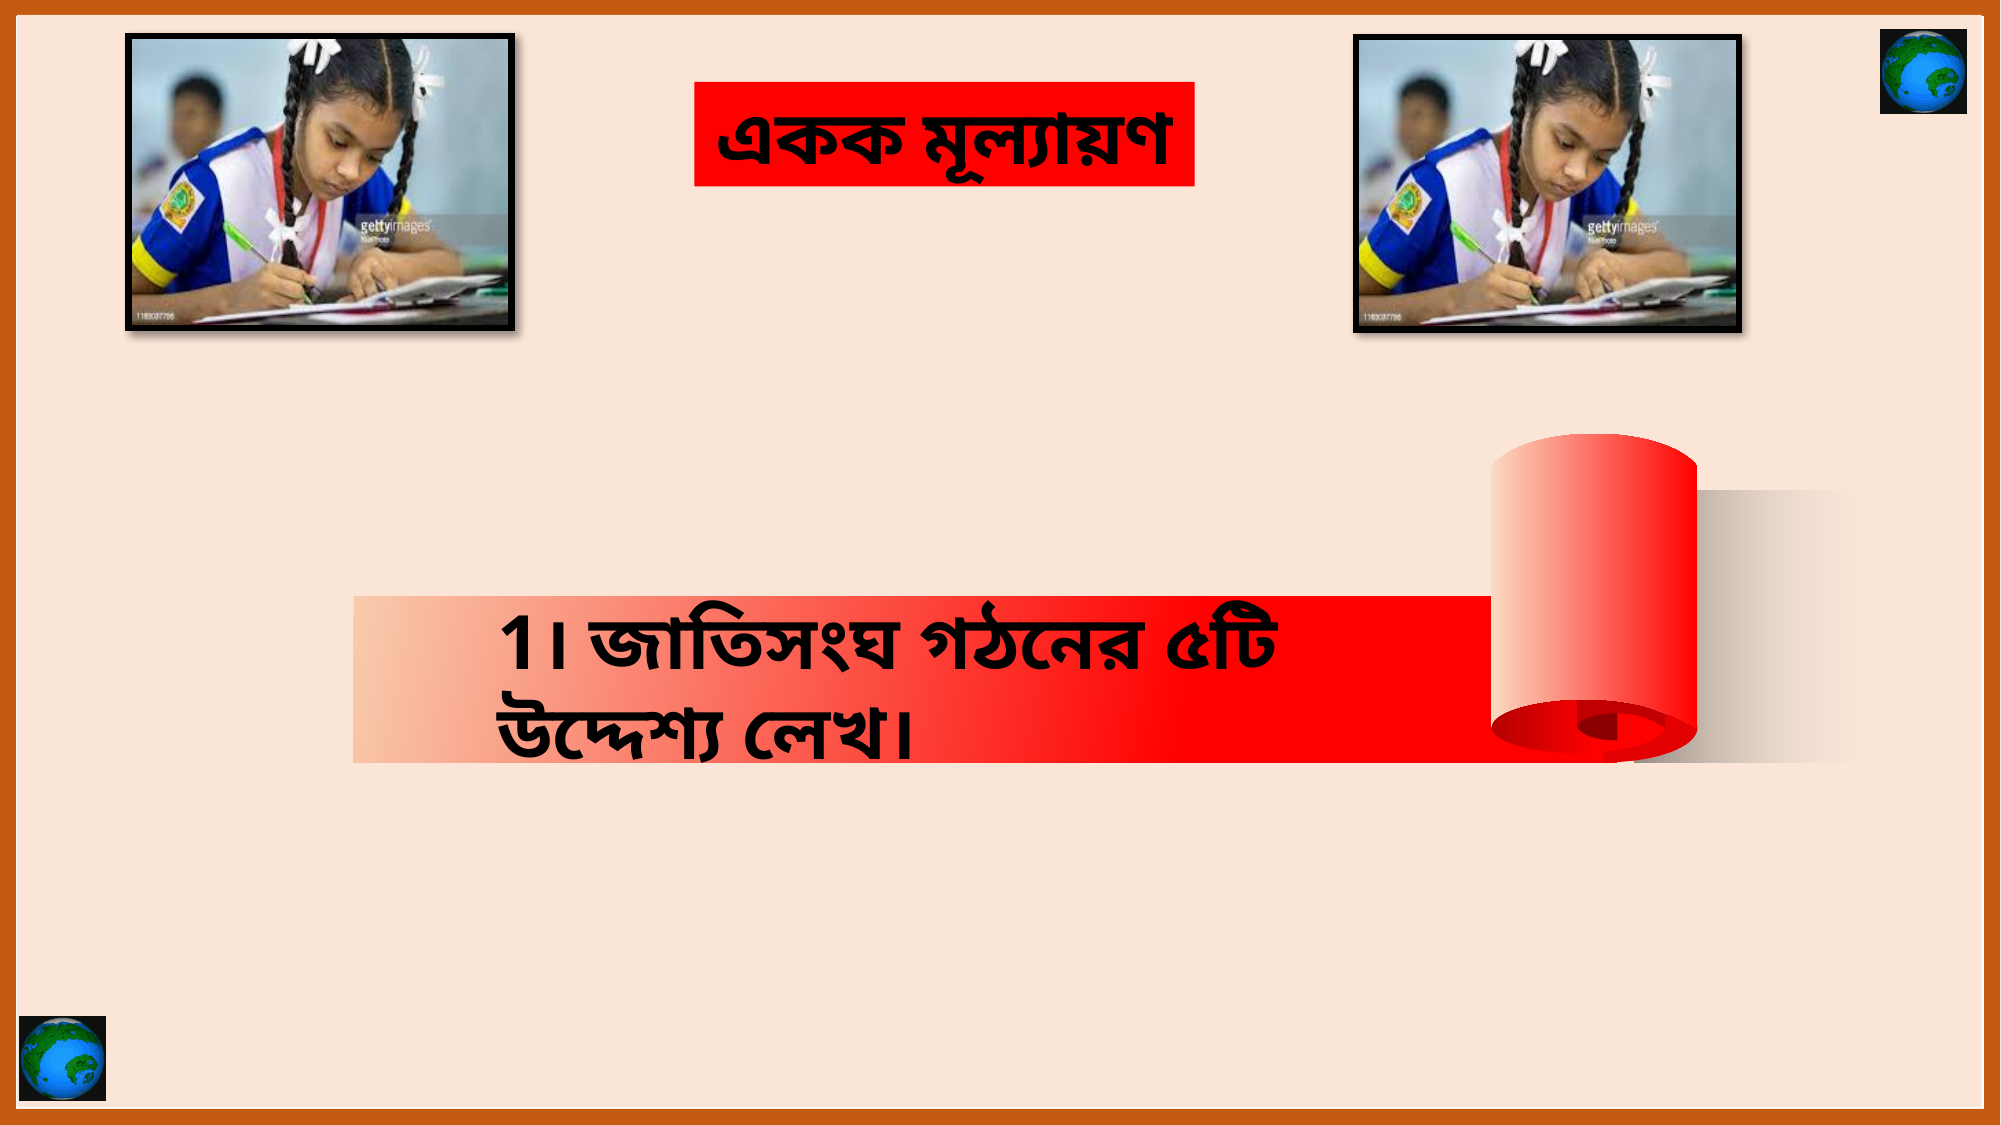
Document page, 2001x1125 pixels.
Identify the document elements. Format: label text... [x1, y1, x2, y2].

picture [1358, 40, 1736, 327]
picture [131, 39, 509, 326]
text_box একক মূল্যায়ণ [694, 81, 1195, 187]
picture [1880, 29, 1967, 114]
picture [19, 1016, 106, 1101]
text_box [353, 433, 1885, 785]
